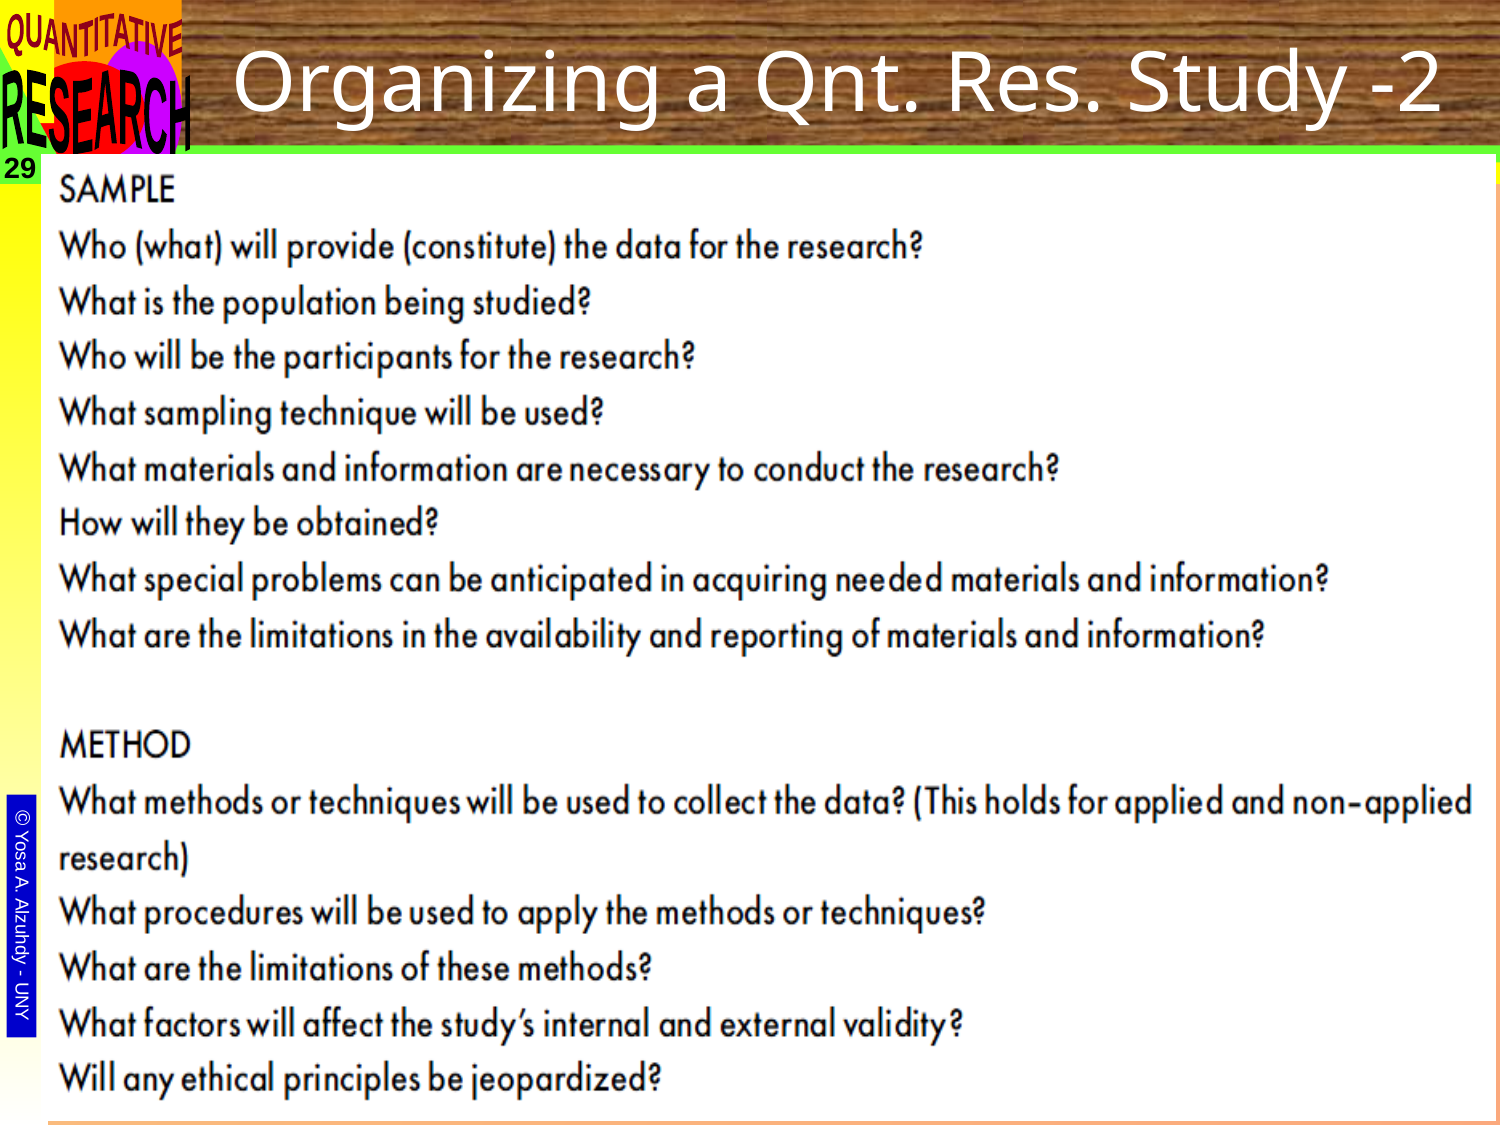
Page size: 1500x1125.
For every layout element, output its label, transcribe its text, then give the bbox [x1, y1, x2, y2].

footer 29 [0, 124, 96, 228]
title Organizing a Qnt. Res. Study -2 [189, 18, 1487, 138]
picture [178, 121, 185, 145]
picture [182, 0, 1500, 145]
picture [41, 153, 1496, 1121]
